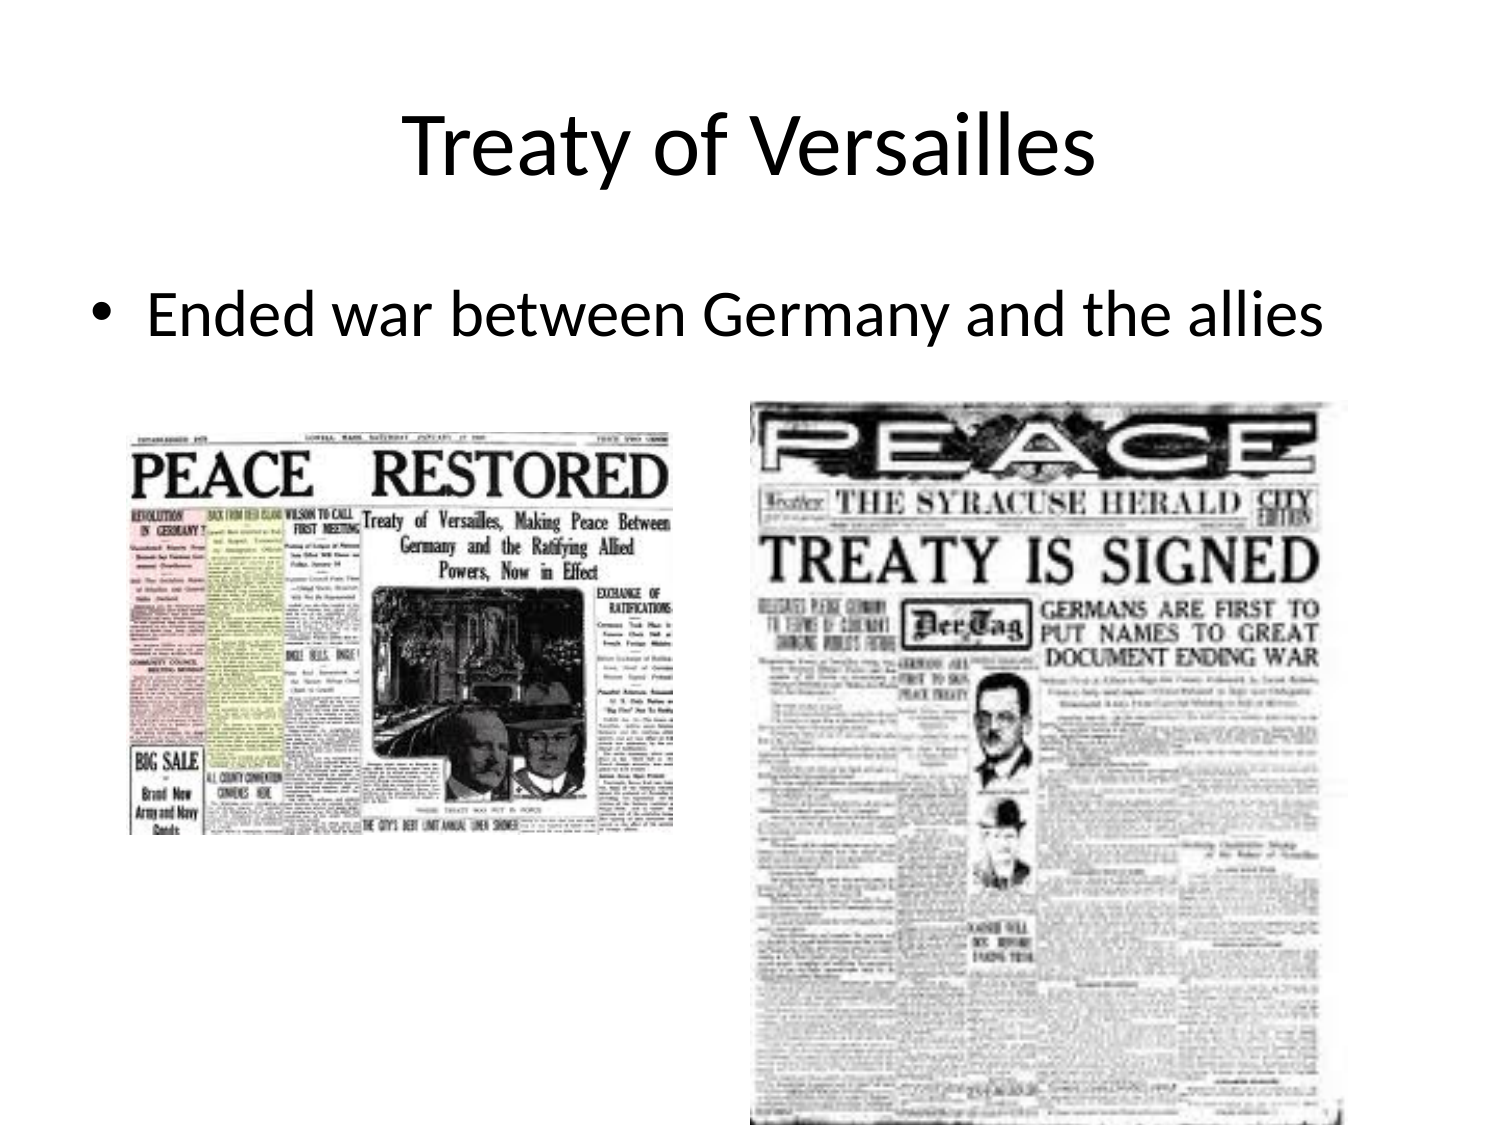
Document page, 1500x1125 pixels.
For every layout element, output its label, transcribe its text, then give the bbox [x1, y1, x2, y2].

list Ended war between Germany and the allies [75, 262, 1425, 1005]
picture [749, 399, 1348, 1125]
title Treaty of Versailles [75, 45, 1425, 233]
picture [126, 432, 673, 836]
